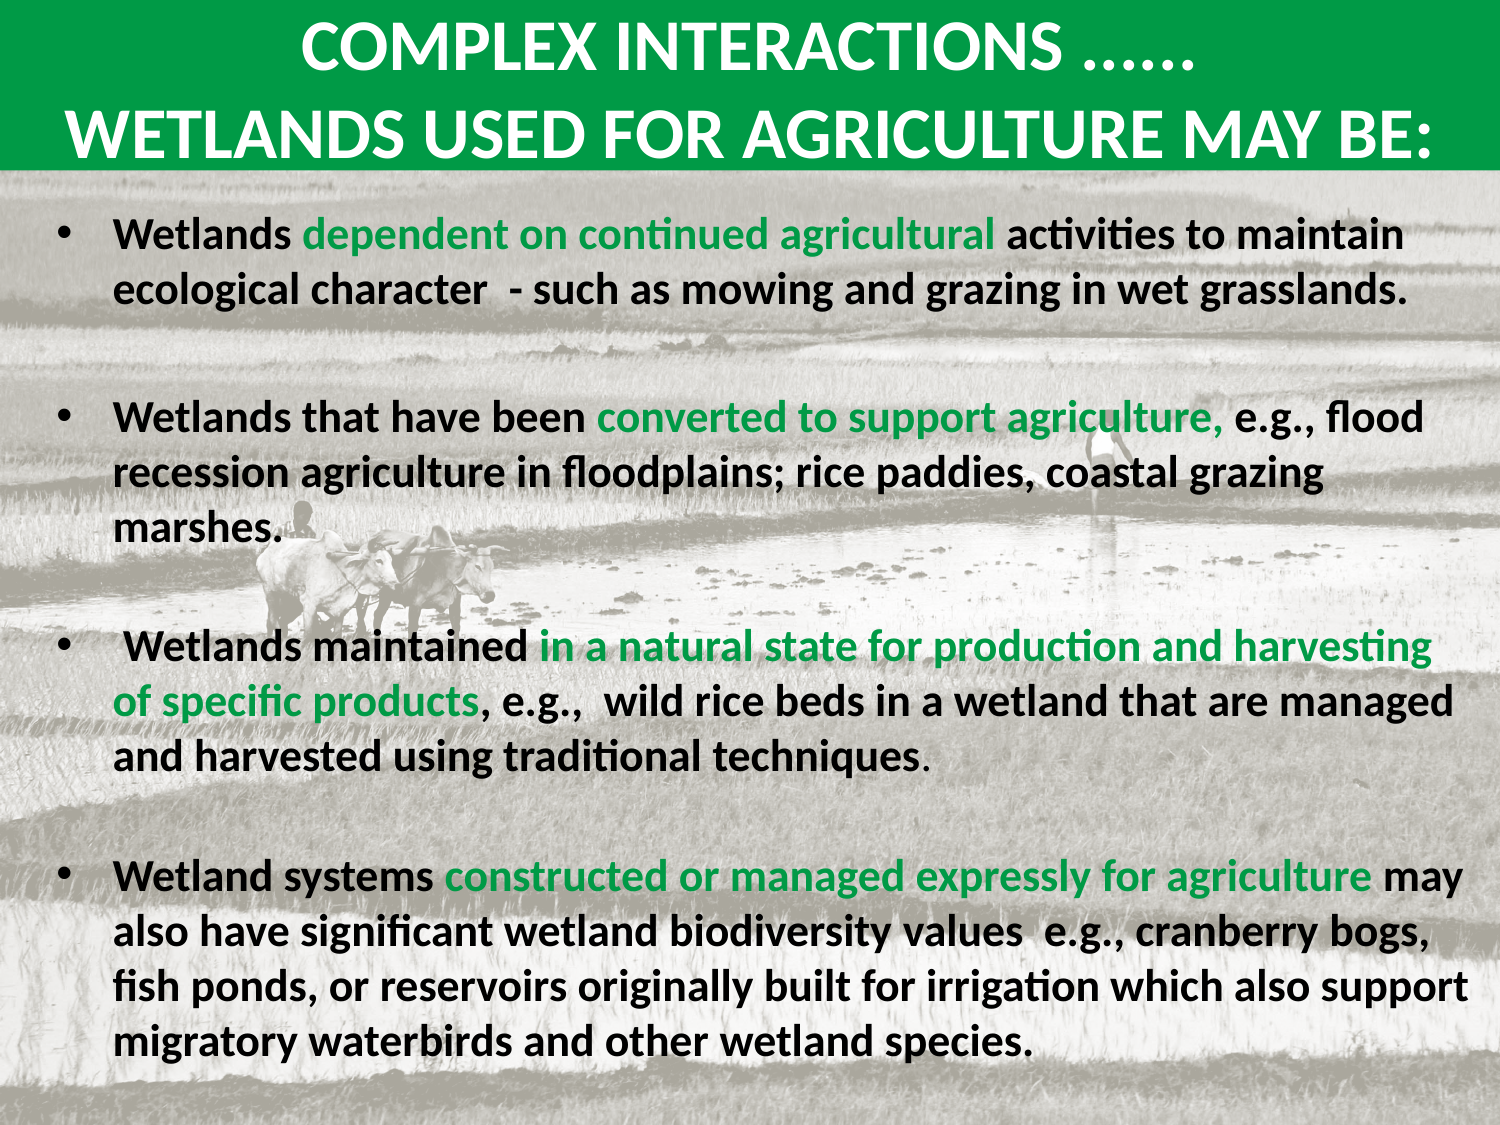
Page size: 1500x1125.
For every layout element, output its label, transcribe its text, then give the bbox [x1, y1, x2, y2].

picture [0, 134, 1500, 1125]
title Complex interactions ...... Wetlands used for agriculture may be: [0, 0, 1500, 134]
